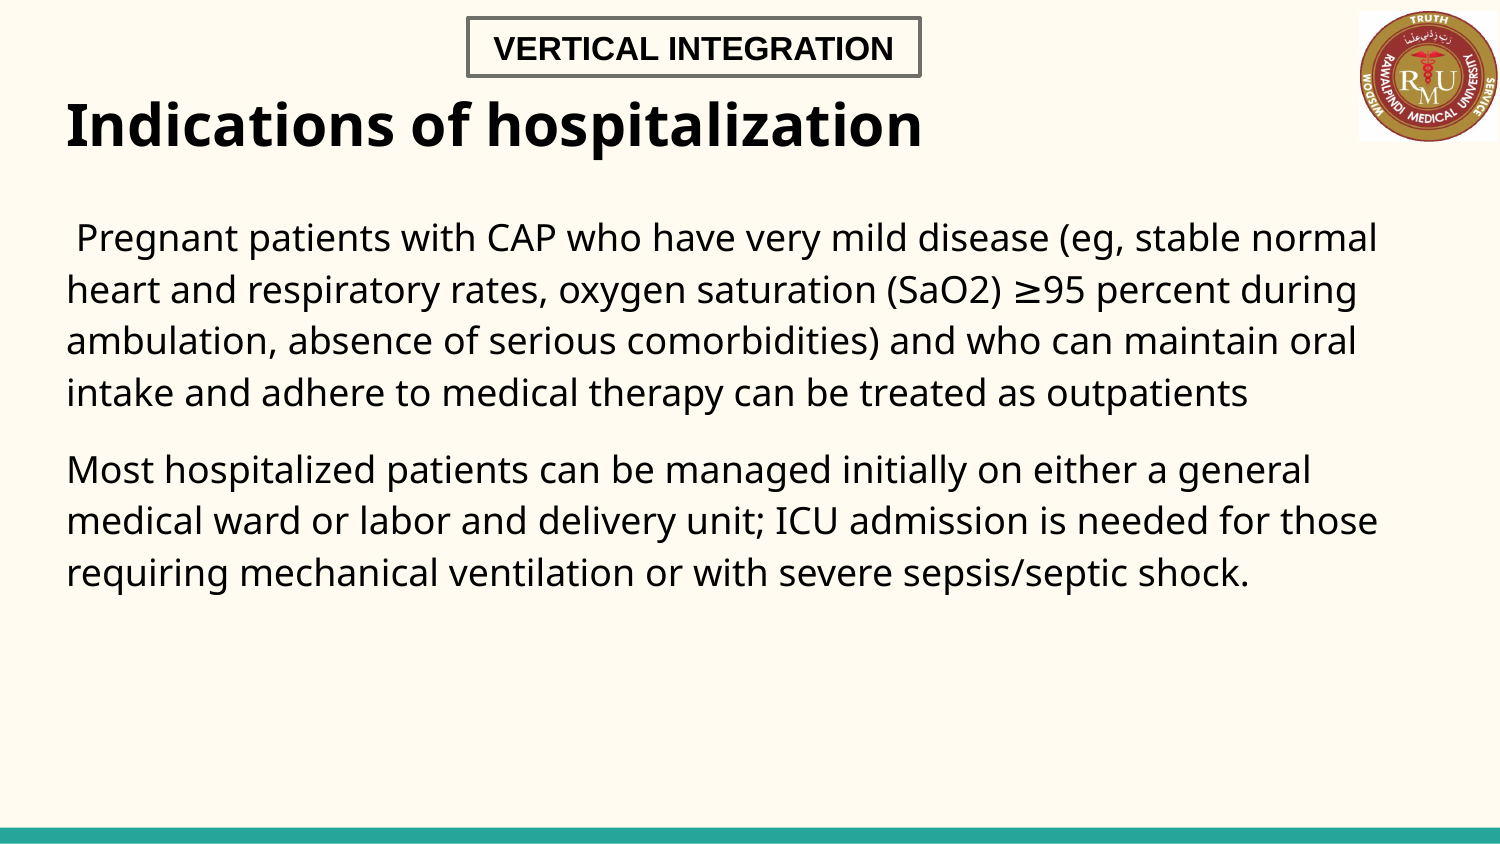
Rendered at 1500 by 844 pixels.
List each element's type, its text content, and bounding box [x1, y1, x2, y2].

list Pregnant patients with CAP who have very mild disease (eg, stable normal heart and respiratory rates, oxygen saturation (SaO2) ≥95 percent during ambulation, absence of serious comorbidities) and who can maintain oral intake and adhere to medical therapy can be treated as outpatients Most hospitalized patients can be managed initially on either a general medical ward or labor and delivery unit; ICU admission is needed for those requiring mechanical ventilation or with severe sepsis/septic shock. [51, 192, 1449, 750]
title Indications of hospitalization [51, 72, 1449, 174]
picture [1358, 10, 1498, 142]
text_box VERTICAL INTEGRATION [466, 16, 922, 78]
